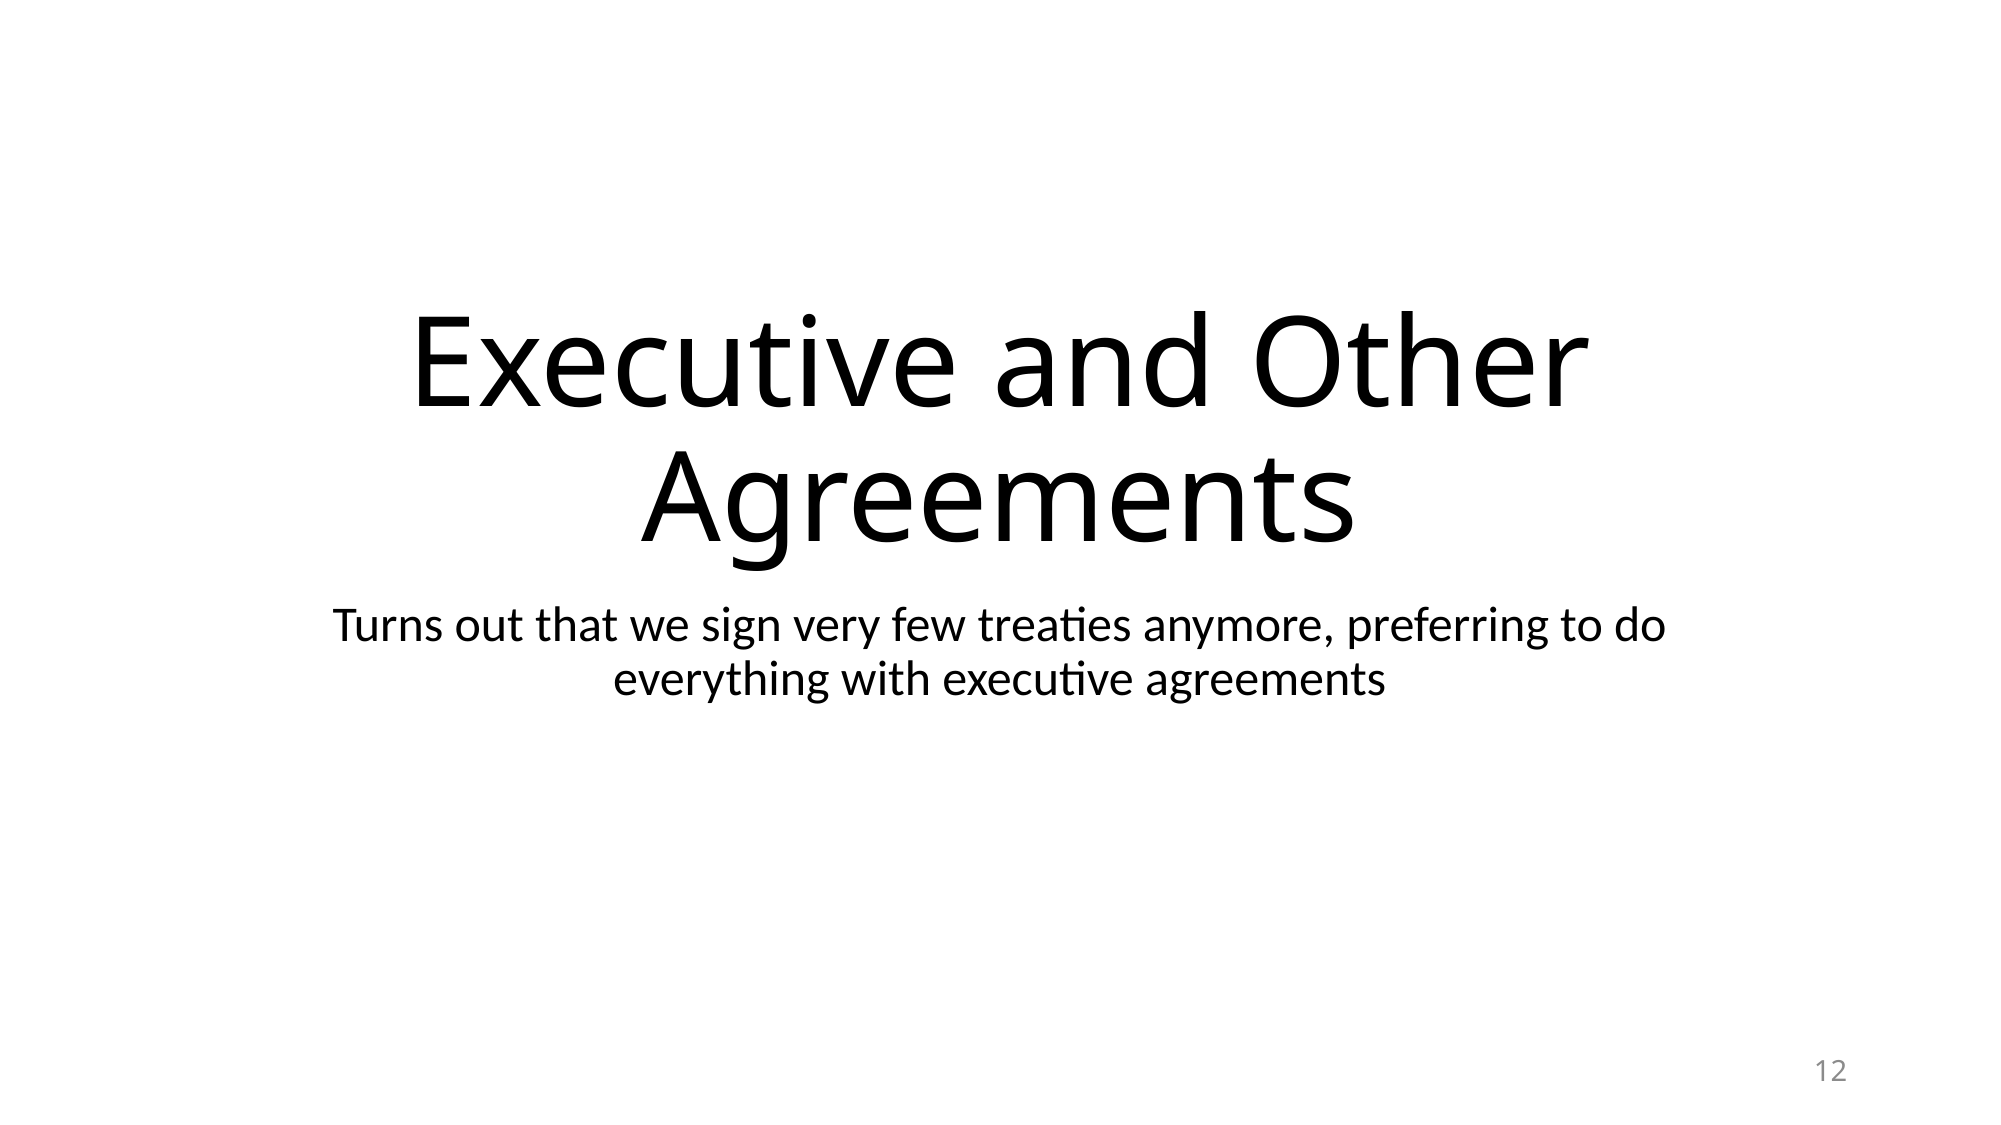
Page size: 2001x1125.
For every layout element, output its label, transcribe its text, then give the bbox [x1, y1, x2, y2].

slide_number 12 [1412, 1042, 1863, 1103]
title Executive and Other Agreements [249, 184, 1750, 576]
subtitle Turns out that we sign very few treaties anymore, preferring to do everything with executive agreements [249, 590, 1750, 863]
